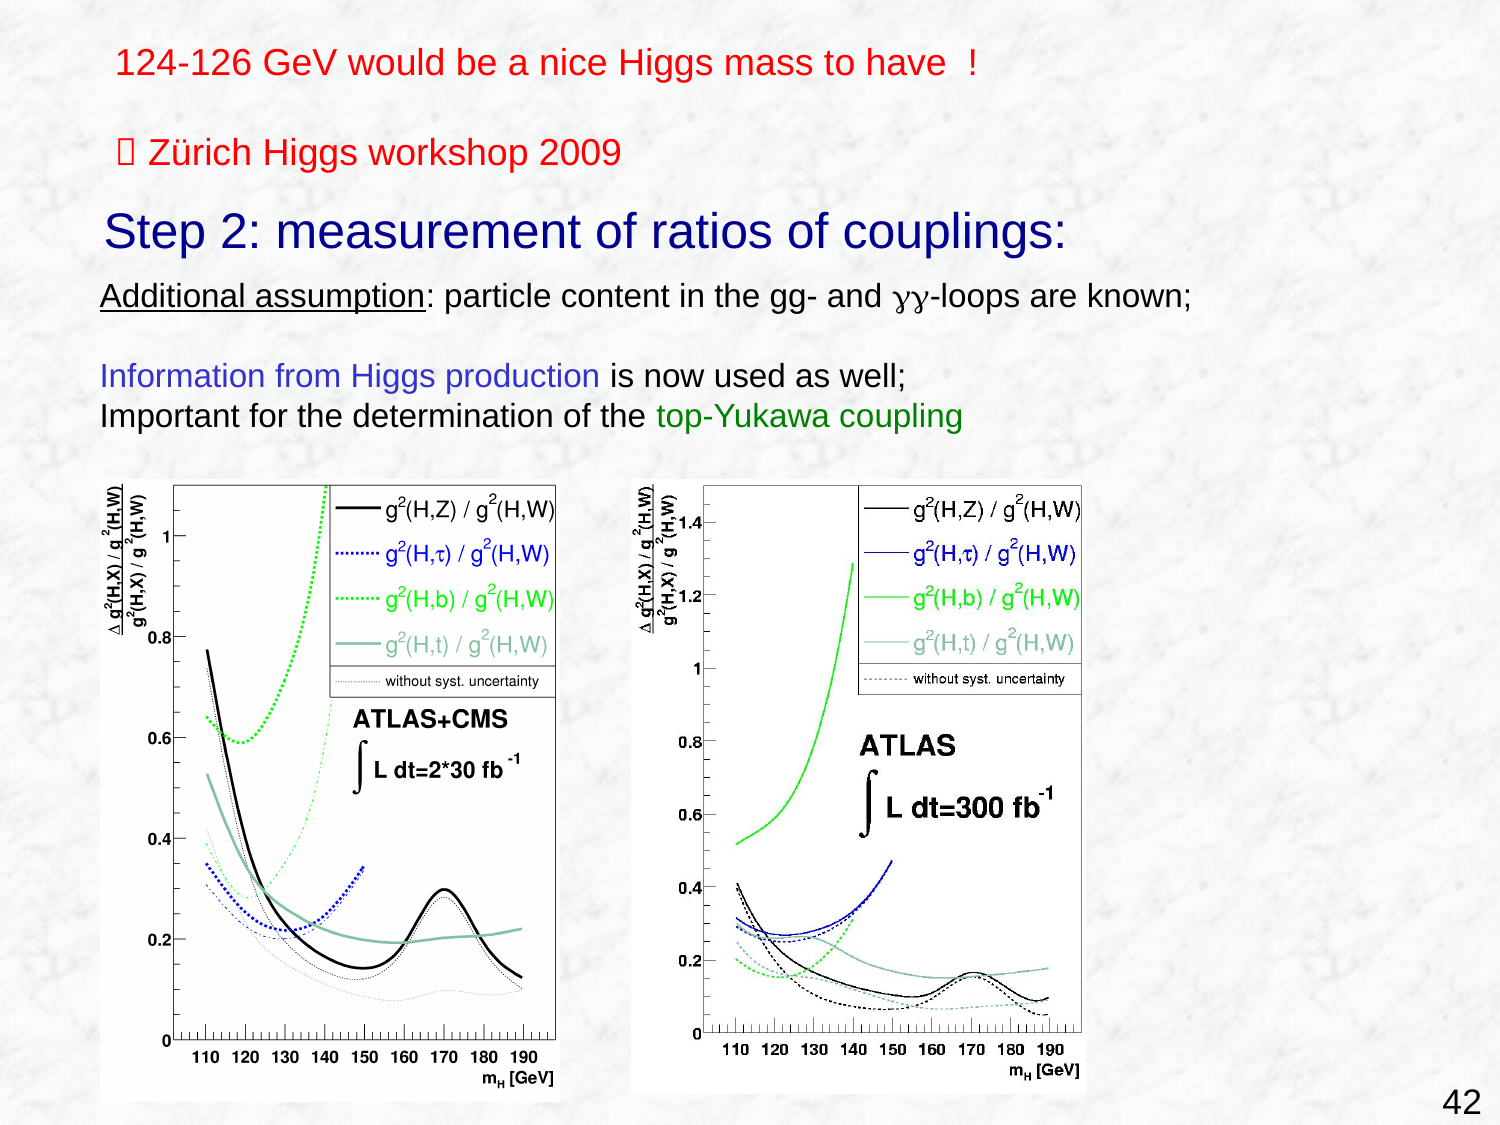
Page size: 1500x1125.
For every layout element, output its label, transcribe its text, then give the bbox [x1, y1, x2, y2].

title Step 2: measurement of ratios of couplings: [88, 184, 1436, 272]
text_box 124-126 GeV would be a nice Higgs mass to have !  Zürich Higgs workshop 2009 [100, 30, 1004, 181]
picture [0, 0, 1500, 1125]
text_box Additional assumption: particle content in the gg- and gg-loops are known; Information from Higgs production is now used as well; Important for the determination of the top-Yukawa coupling [84, 267, 1217, 442]
